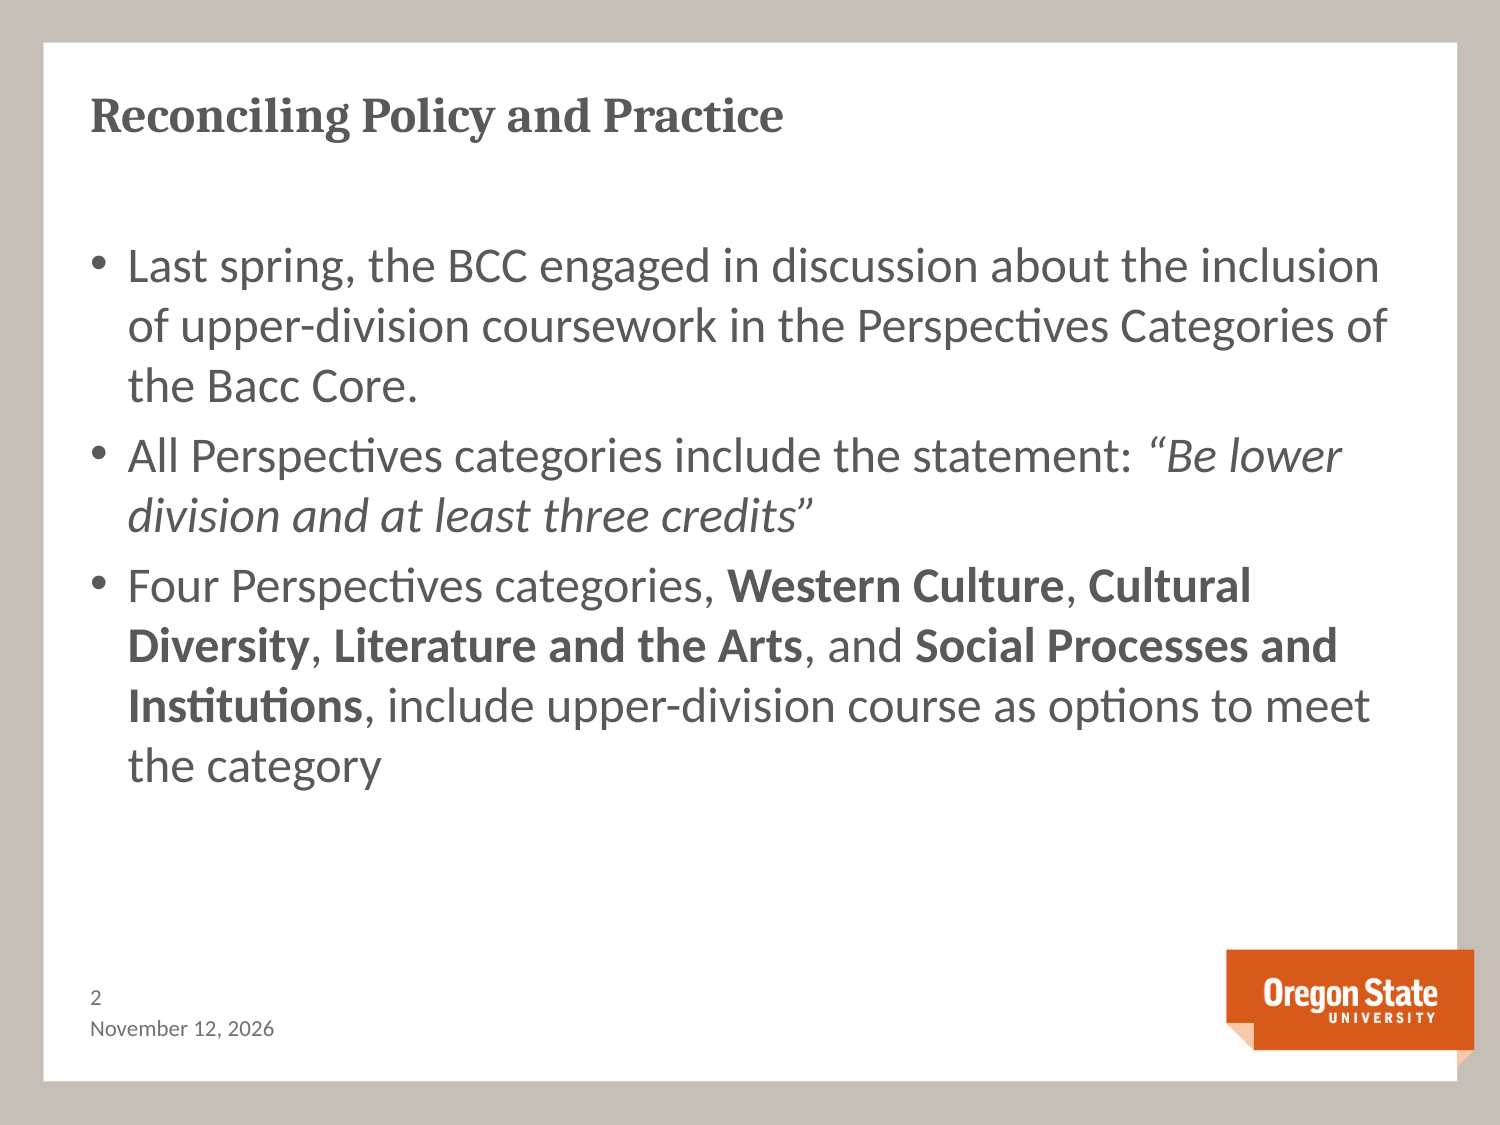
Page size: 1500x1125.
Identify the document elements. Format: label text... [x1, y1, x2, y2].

slide_number 1 [75, 982, 135, 1013]
list Last spring, the BCC engaged in discussion about the inclusion of upper-division coursework in the Perspectives Categories of the Bacc Core. All Perspectives categories include the statement: “Be lower division and at least three credits” Four Perspectives categories, Western Culture, Cultural Diversity, Literature and the Arts, and Social Processes and Institutions, include upper-division course as options to meet the category [74, 224, 1426, 938]
title Reconciling Policy and Practice [74, 74, 1426, 188]
picture [0, 0, 1500, 1125]
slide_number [75, 1012, 375, 1043]
